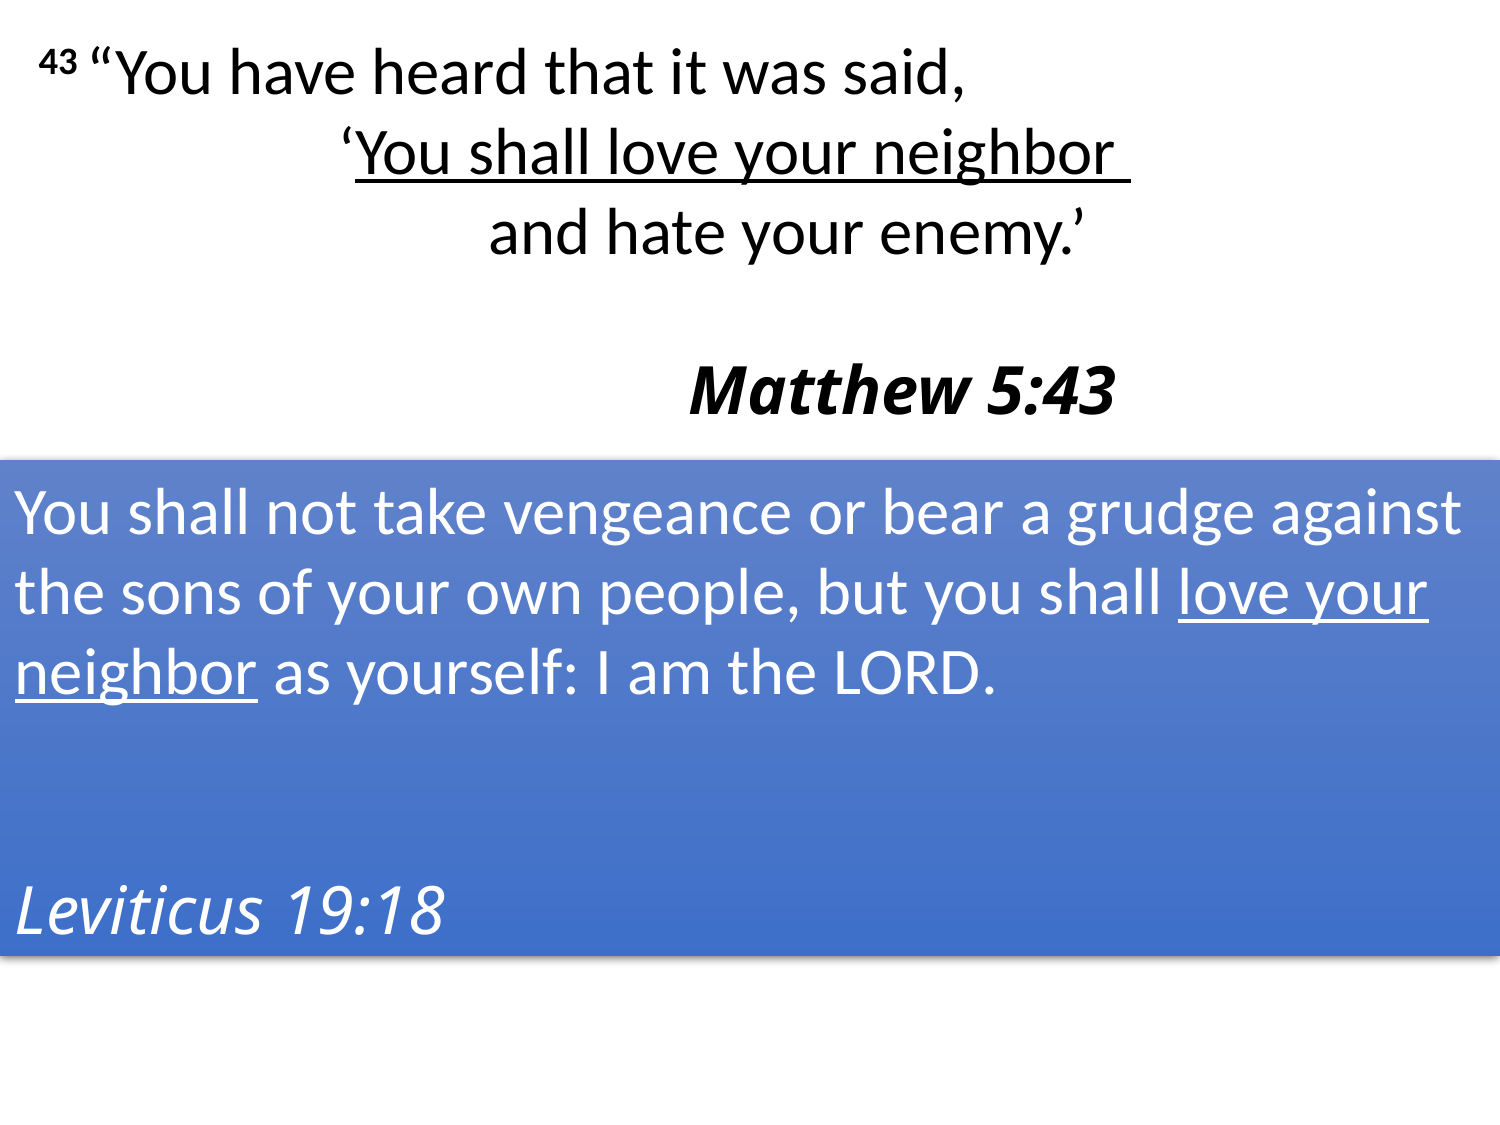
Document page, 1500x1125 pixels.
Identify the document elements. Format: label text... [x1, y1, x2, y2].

text_box You shall not take vengeance or bear a grudge against the sons of your own people, but you shall love your neighbor as yourself: I am the Lord. Leviticus 19:18 [0, 460, 1500, 956]
text_box 43 “You have heard that it was said, ‘You shall love your neighbor and hate your enemy.’ Matthew 5:43 [23, 20, 1442, 435]
